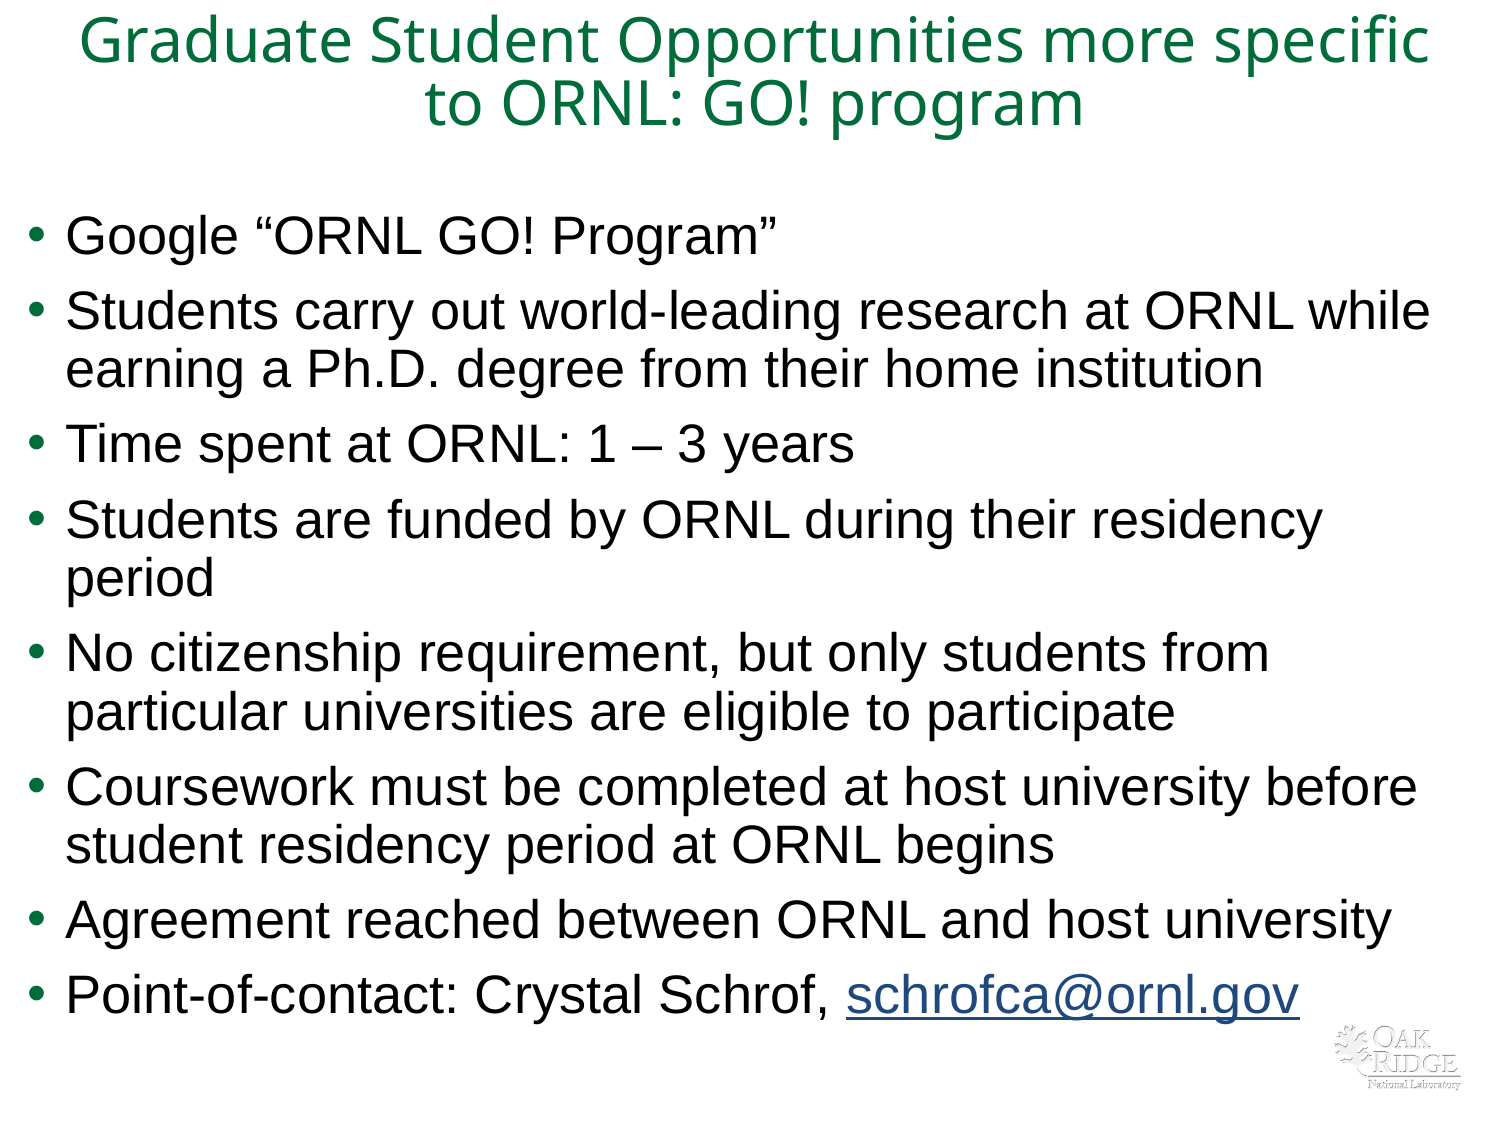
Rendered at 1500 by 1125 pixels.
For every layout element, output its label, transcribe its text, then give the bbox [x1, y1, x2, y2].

title Graduate Student Opportunities more specific to ORNL: GO! program [47, 3, 1464, 149]
list Google “ORNL GO! Program” Students carry out world-leading research at ORNL while earning a Ph.D. degree from their home institution Time spent at ORNL: 1 – 3 years Students are funded by ORNL during their residency period No citizenship requirement, but only students from particular universities are eligible to participate Coursework must be completed at host university before student residency period at ORNL begins Agreement reached between ORNL and host university Point-of-contact: Crystal Schrof, schrofca@ornl.gov [12, 200, 1488, 1042]
picture [1325, 1042, 1472, 1095]
